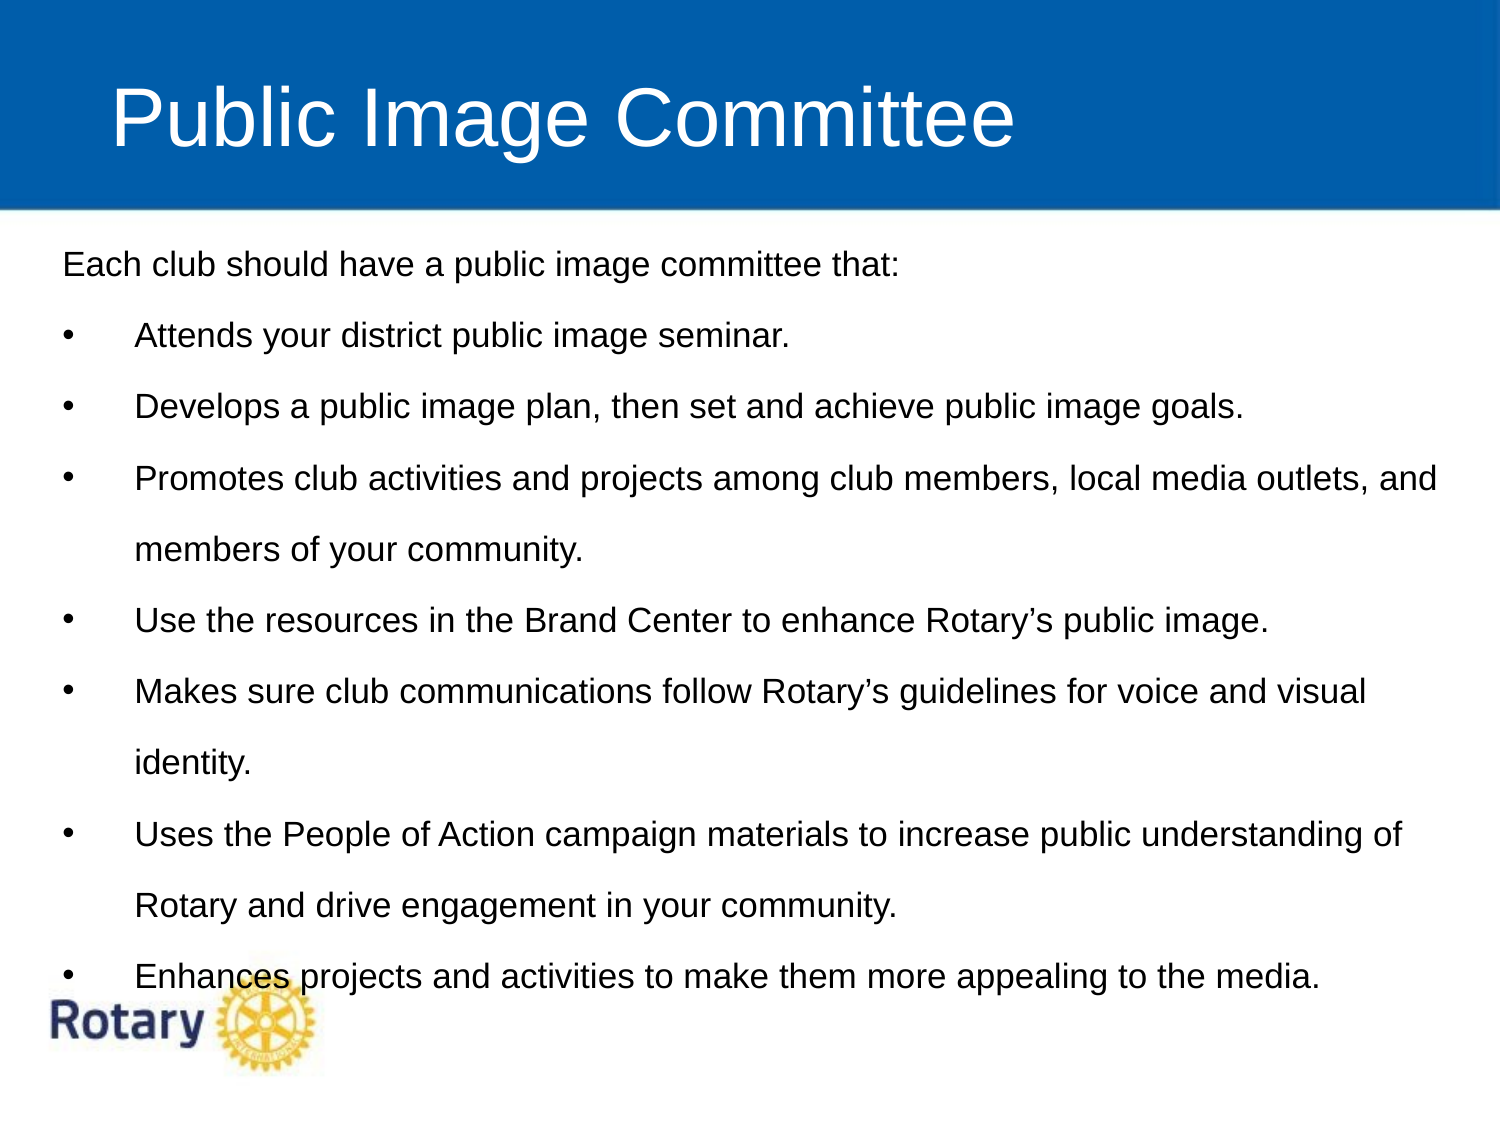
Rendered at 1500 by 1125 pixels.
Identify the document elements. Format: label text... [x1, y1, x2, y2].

list Each club should have a public image committee that: Attends your district public image seminar. Develops a public image plan, then set and achieve public image goals. Promotes club activities and projects among club members, local media outlets, and members of your community. Use the resources in the Brand Center to enhance Rotary’s public image. Makes sure club communications follow Rotary’s guidelines for voice and visual identity. Uses the People of Action campaign materials to increase public understanding of Rotary and drive engagement in your community. Enhances projects and activities to make them more appealing to the media. [62, 212, 1463, 1001]
picture [0, 0, 1500, 1125]
title Public Image Committee [110, 63, 1390, 167]
